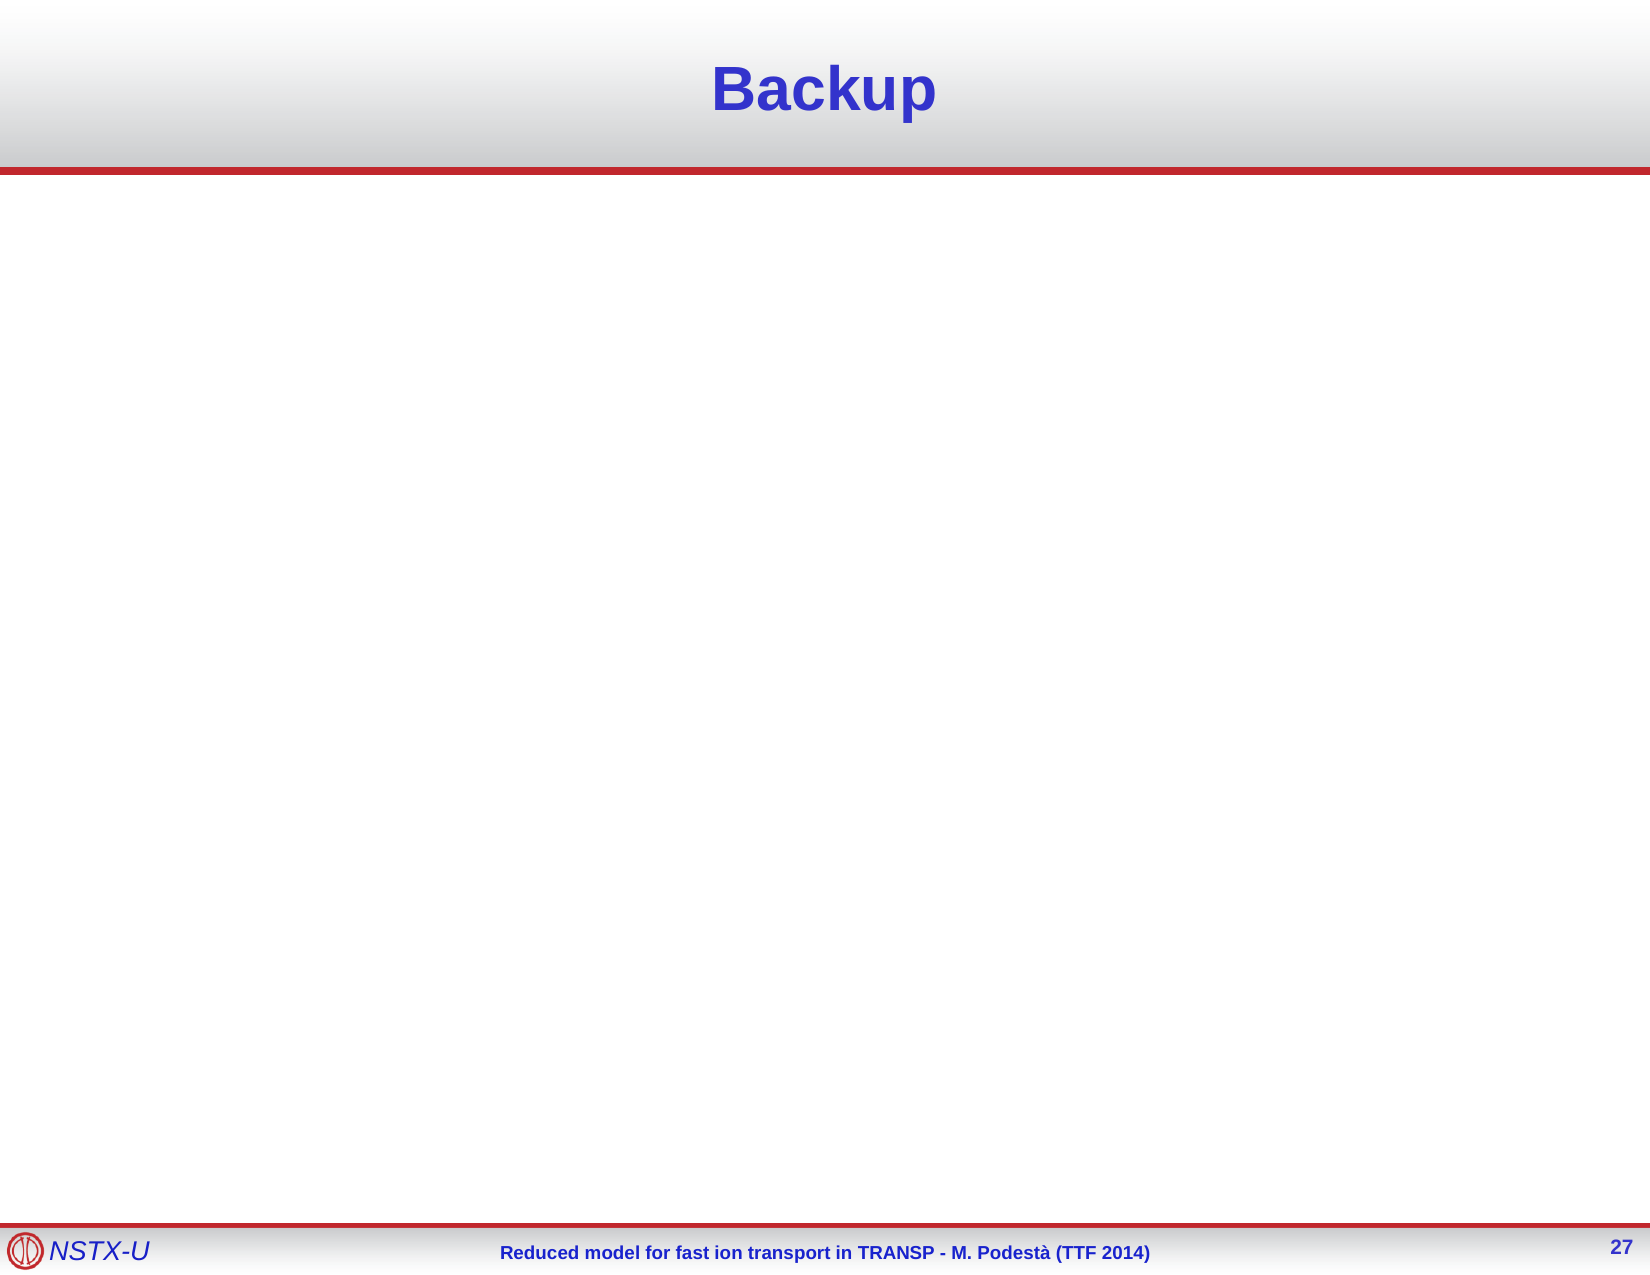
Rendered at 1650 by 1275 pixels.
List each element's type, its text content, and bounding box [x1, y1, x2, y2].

title Backup [0, 0, 1650, 171]
slide_number 27 [1512, 1232, 1650, 1262]
picture [0, 1223, 1650, 1275]
